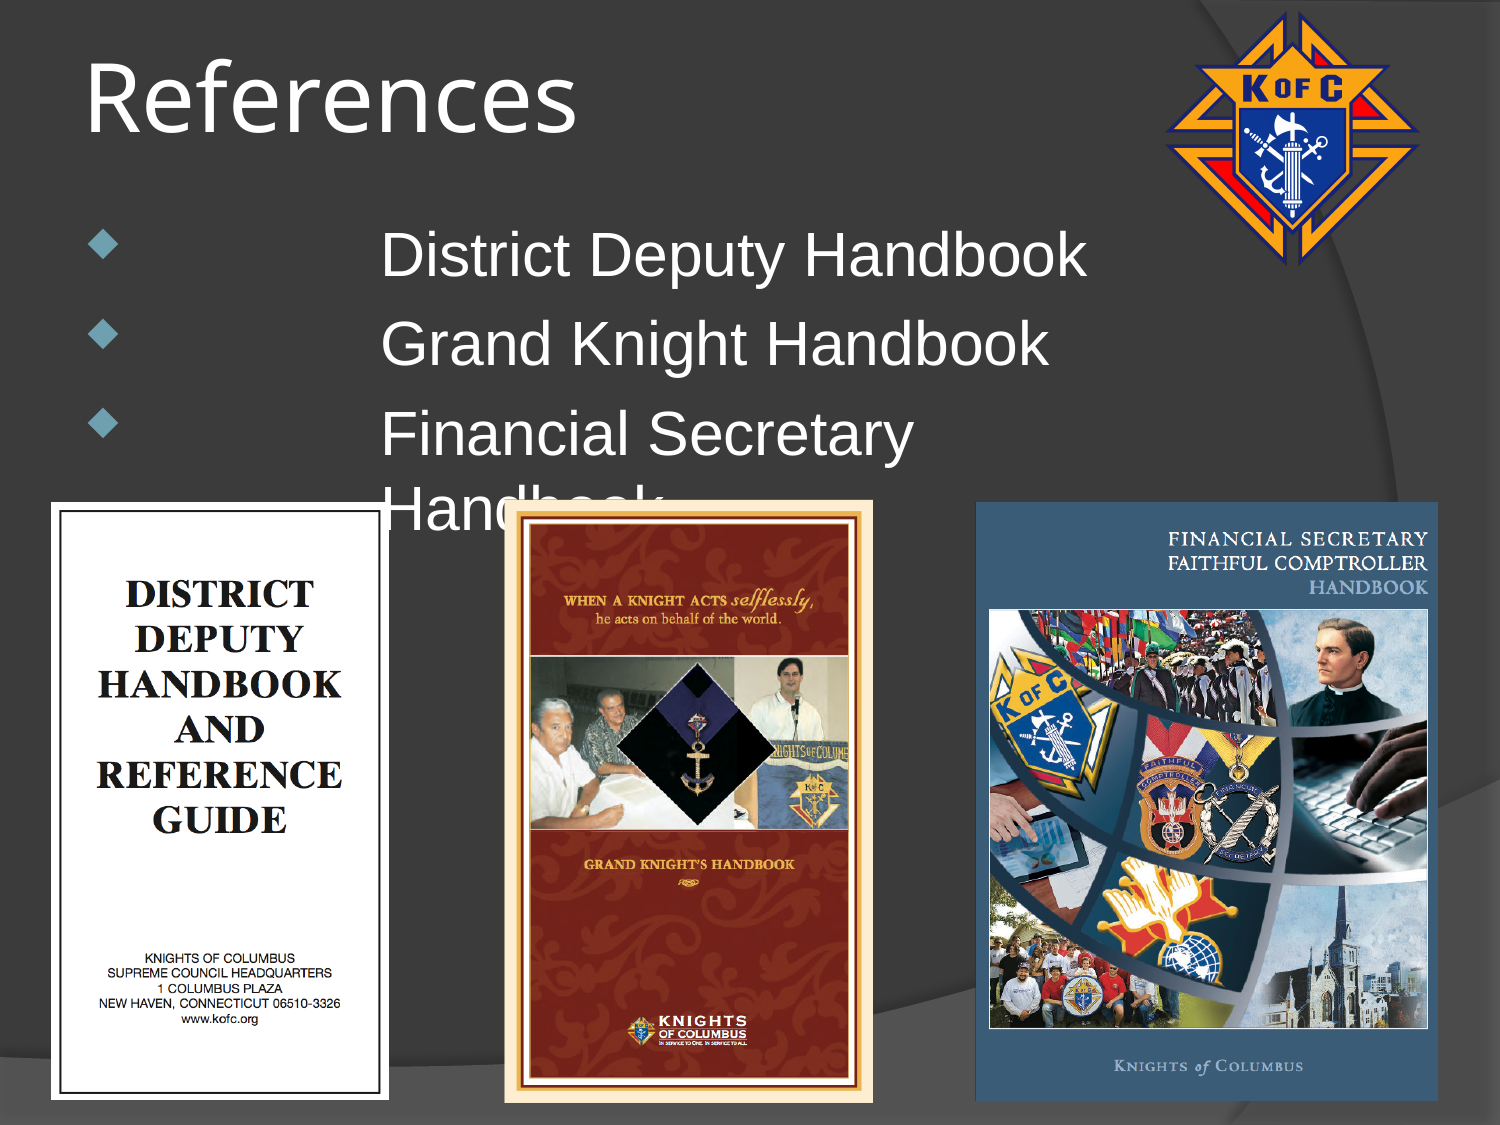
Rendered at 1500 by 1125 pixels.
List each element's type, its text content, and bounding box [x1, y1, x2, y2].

picture [1164, 11, 1420, 266]
picture [967, 492, 1446, 1111]
picture [51, 502, 389, 1101]
list District Deputy Handbook Grand Knight Handbook Financial Secretary Handbook [74, 205, 1224, 1006]
title References [74, 0, 1301, 188]
picture [449, 492, 927, 1111]
